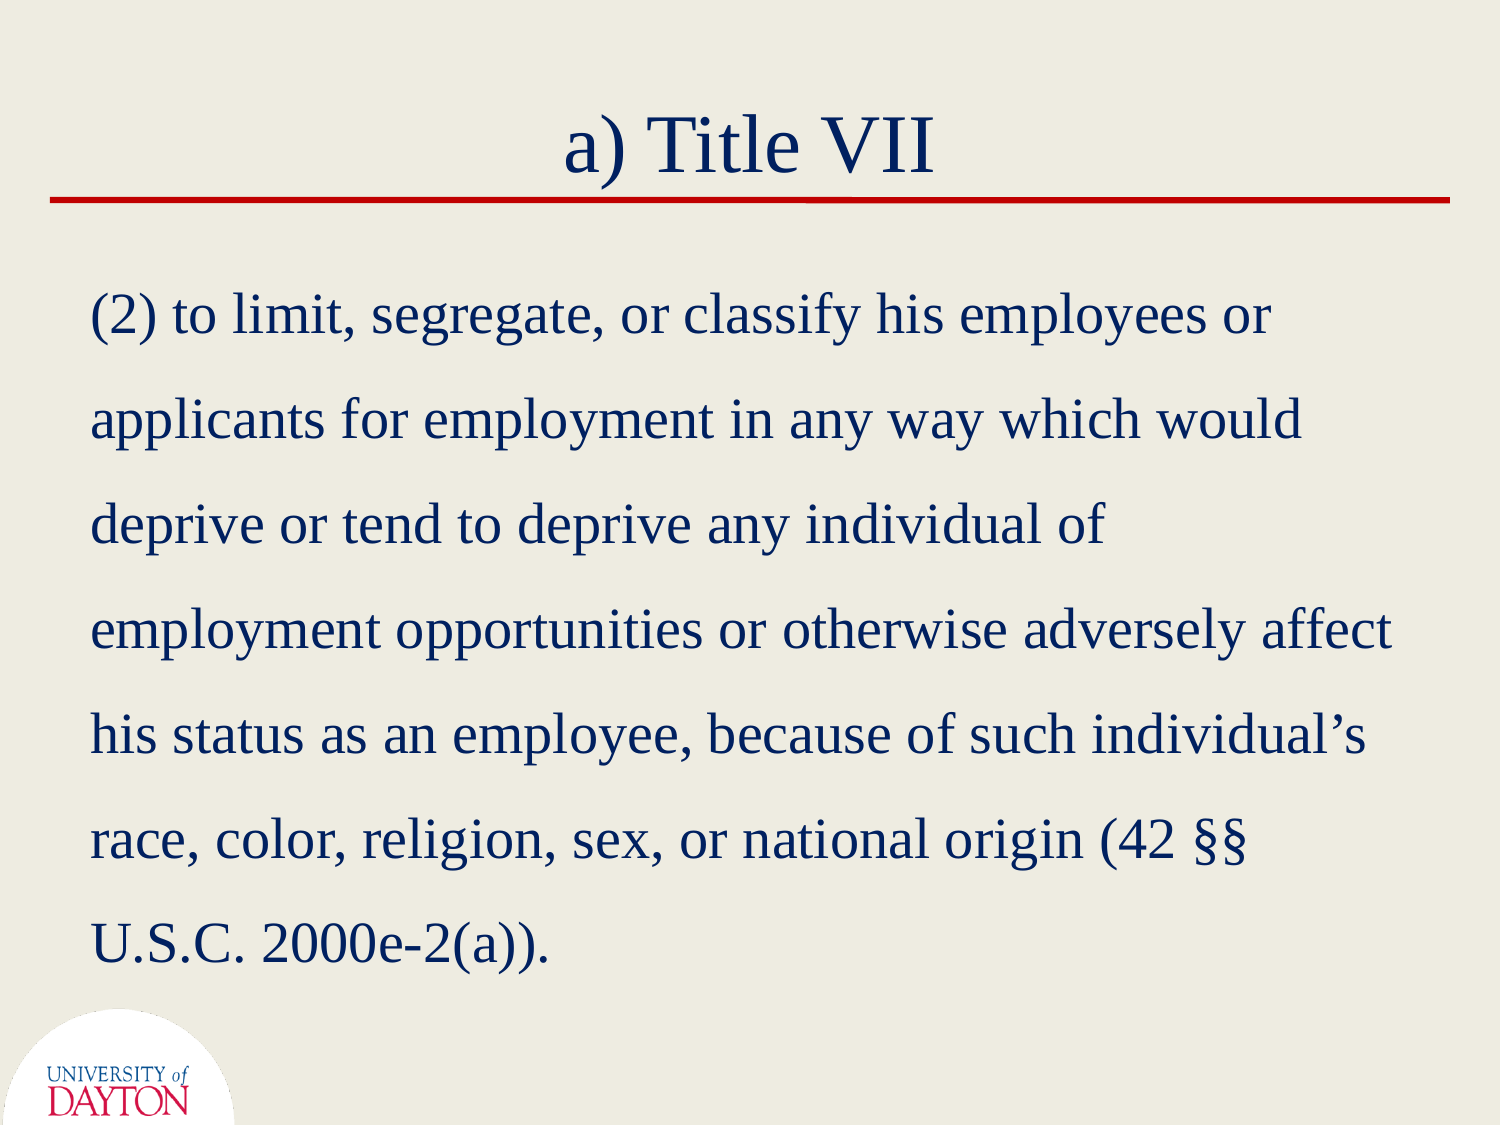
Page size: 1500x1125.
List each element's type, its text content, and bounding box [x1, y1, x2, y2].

title a) Title VII [75, 45, 1425, 232]
picture [0, 998, 238, 1125]
list (2) to limit, segregate, or classify his employees or applicants for employment in any way which would deprive or tend to deprive any individual of employment opportunities or otherwise adversely affect his status as an employee, because of such individual’s race, color, religion, sex, or national origin (42 §§ U.S.C. 2000e-2(a)). [75, 232, 1425, 1005]
